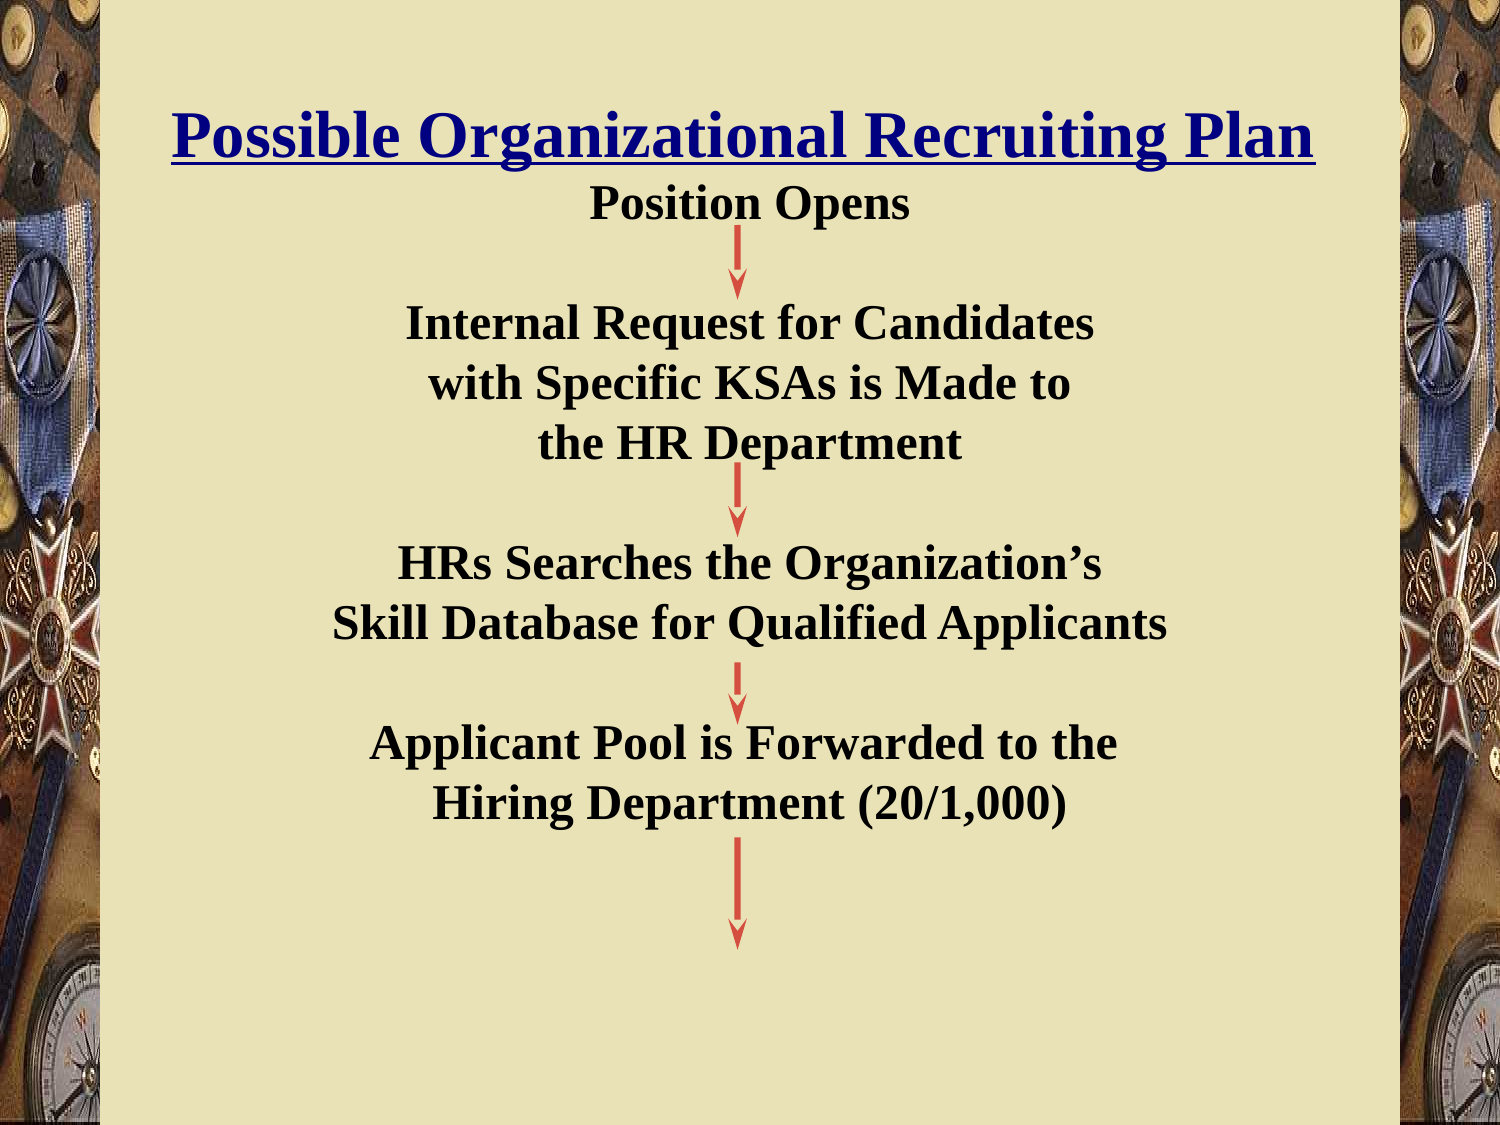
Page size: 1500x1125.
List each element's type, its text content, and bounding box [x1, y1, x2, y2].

text_box [731, 929, 744, 950]
list Position Opens Internal Request for Candidates with Specific KSAs is Made to the HR Department HRs Searches the Organization’s Skill Database for Qualified Applicants Applicant Pool is Forwarded to the Hiring Department (20/1,000) [299, 161, 1201, 1063]
text_box [731, 704, 744, 725]
title Possible Organizational Recruiting Plan [124, 84, 1363, 179]
text_box [731, 279, 744, 300]
text_box [731, 516, 744, 538]
picture [0, 0, 100, 1125]
picture [1400, 0, 1500, 1125]
